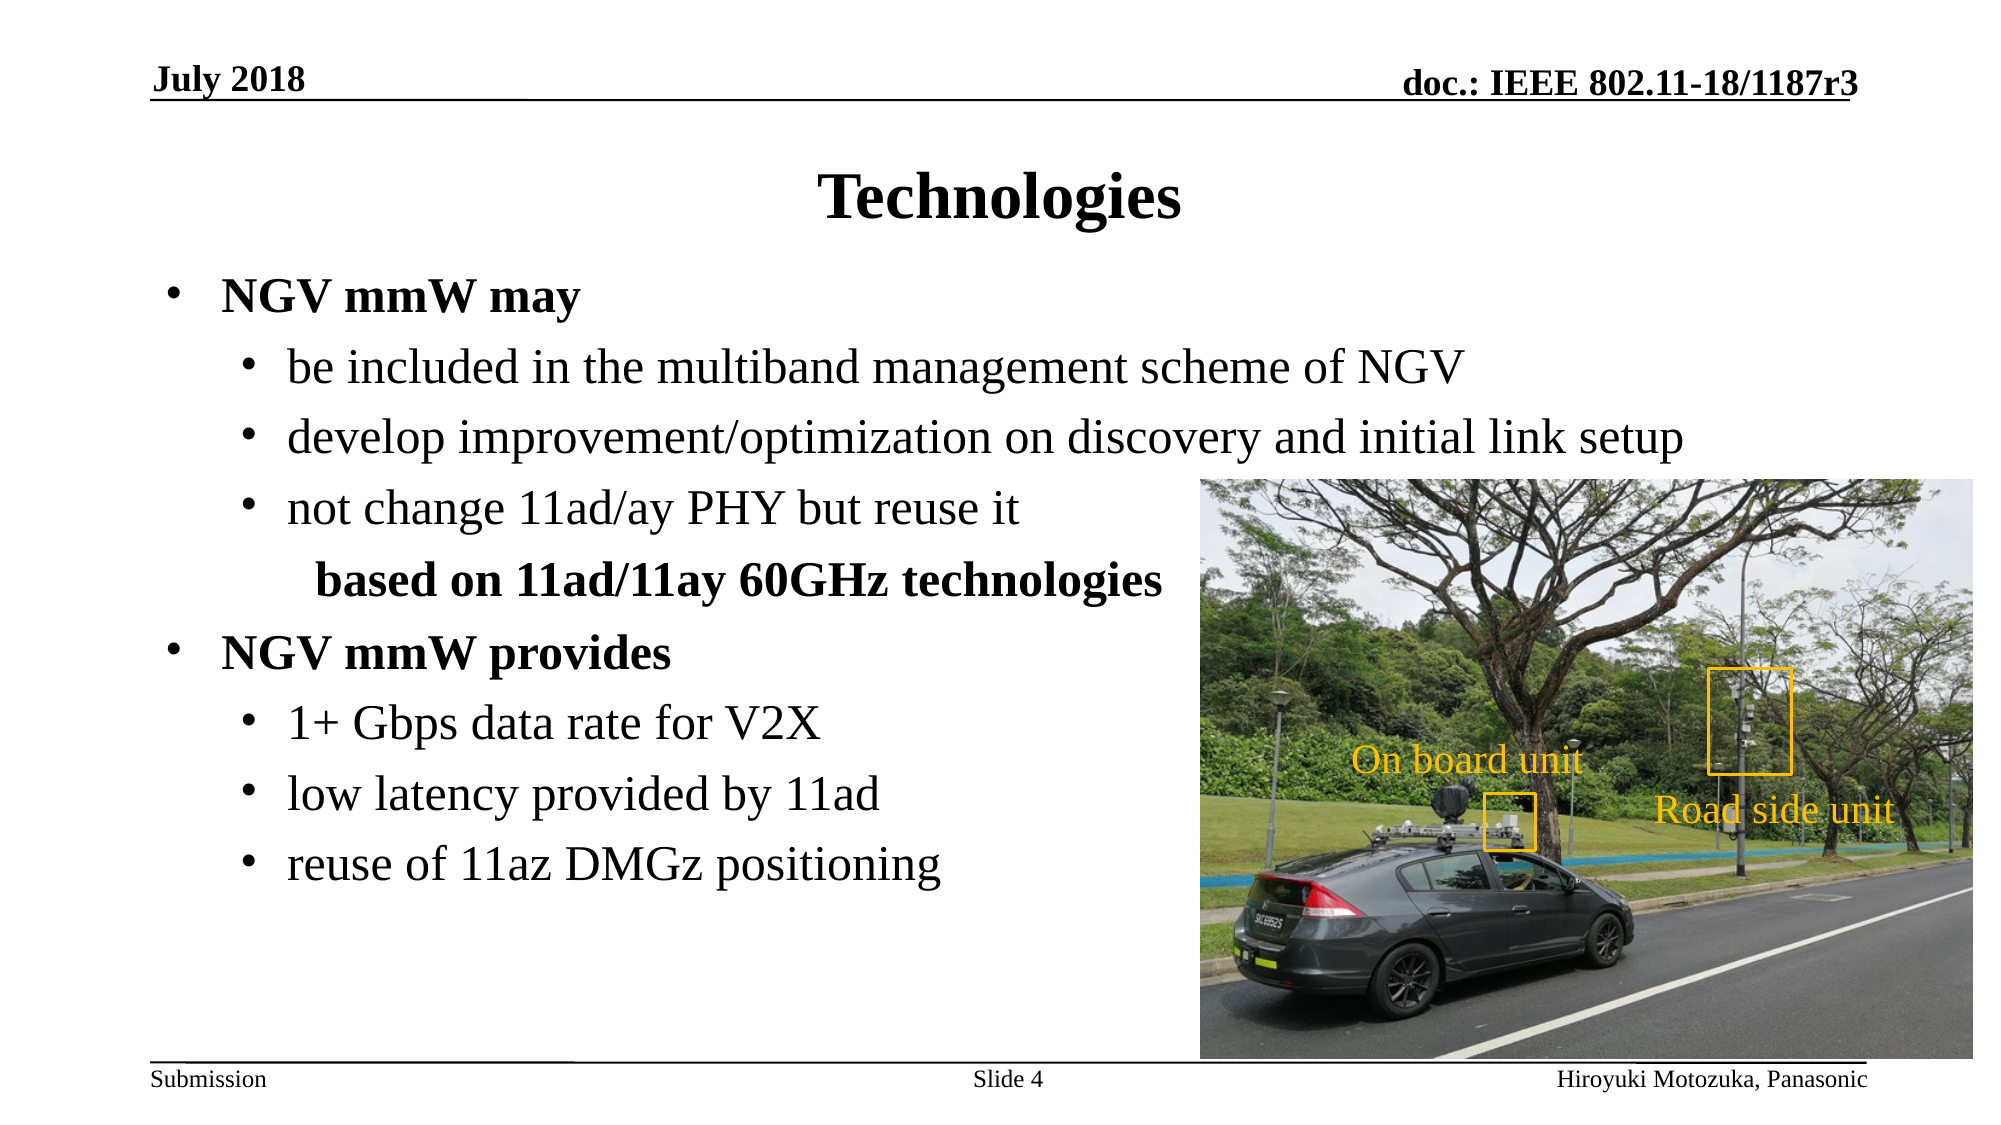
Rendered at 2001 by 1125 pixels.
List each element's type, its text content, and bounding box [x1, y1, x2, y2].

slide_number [152, 54, 563, 100]
title Technologies [149, 104, 1850, 255]
slide_number Slide 4 [950, 1061, 1067, 1123]
footer Hiroyuki Motozuka, Panasonic [1171, 1061, 1869, 1093]
list NGV mmW may be included in the multiband management scheme of NGV develop improvement/optimization on discovery and initial link setup not change 11ad/ay PHY but reuse it based on 11ad/11ay 60GHz technologies NGV mmW provides 1+ Gbps data rate for V2X low latency provided by 11ad reuse of 11az DMGz positioning [149, 255, 1850, 1095]
picture [1200, 479, 1974, 1060]
